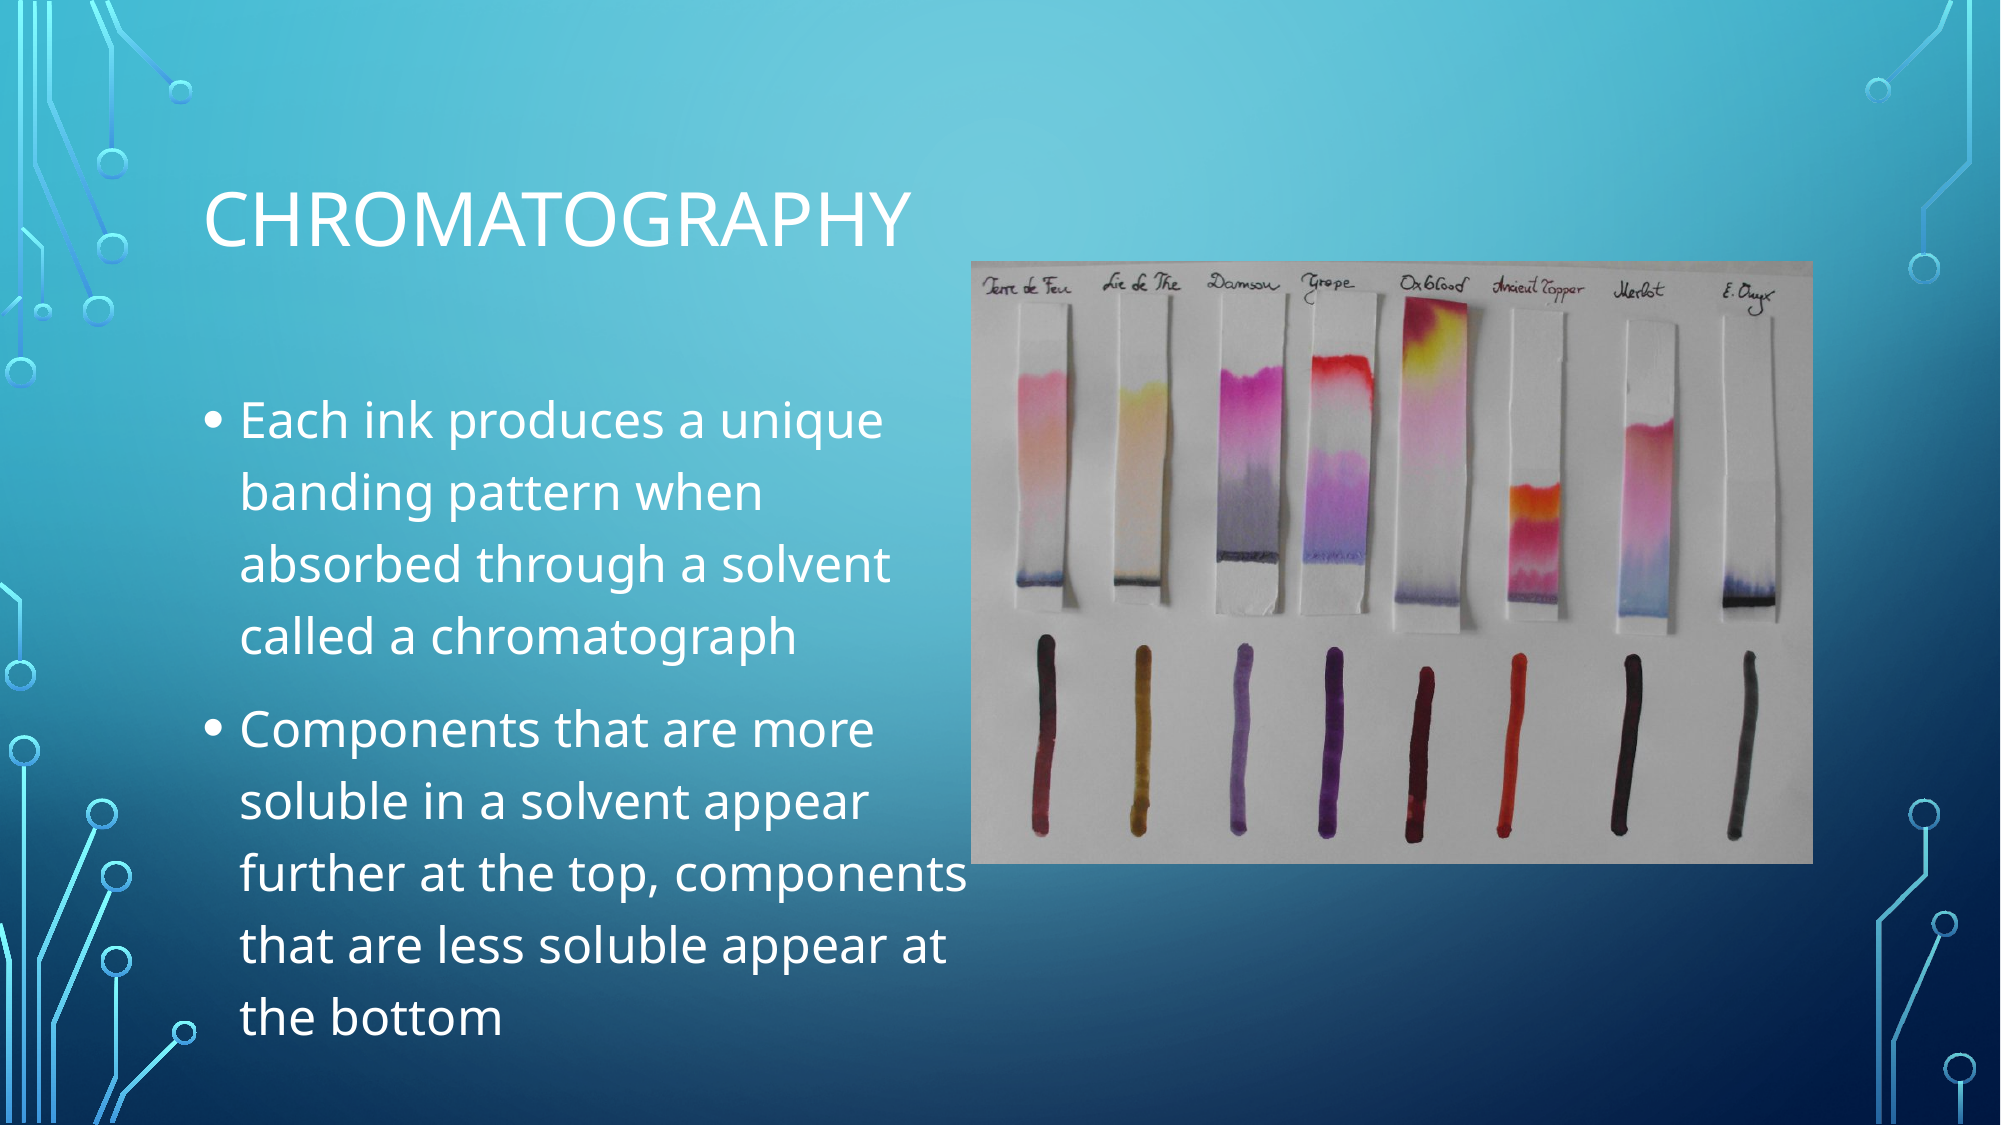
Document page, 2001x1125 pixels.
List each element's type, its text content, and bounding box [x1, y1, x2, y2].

list Each ink produces a unique banding pattern when absorbed through a solvent called a chromatograph Components that are more soluble in a solvent appear further at the top, components that are less soluble appear at the bottom [187, 369, 988, 950]
title Chromatography [187, 101, 1813, 344]
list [971, 261, 1813, 864]
